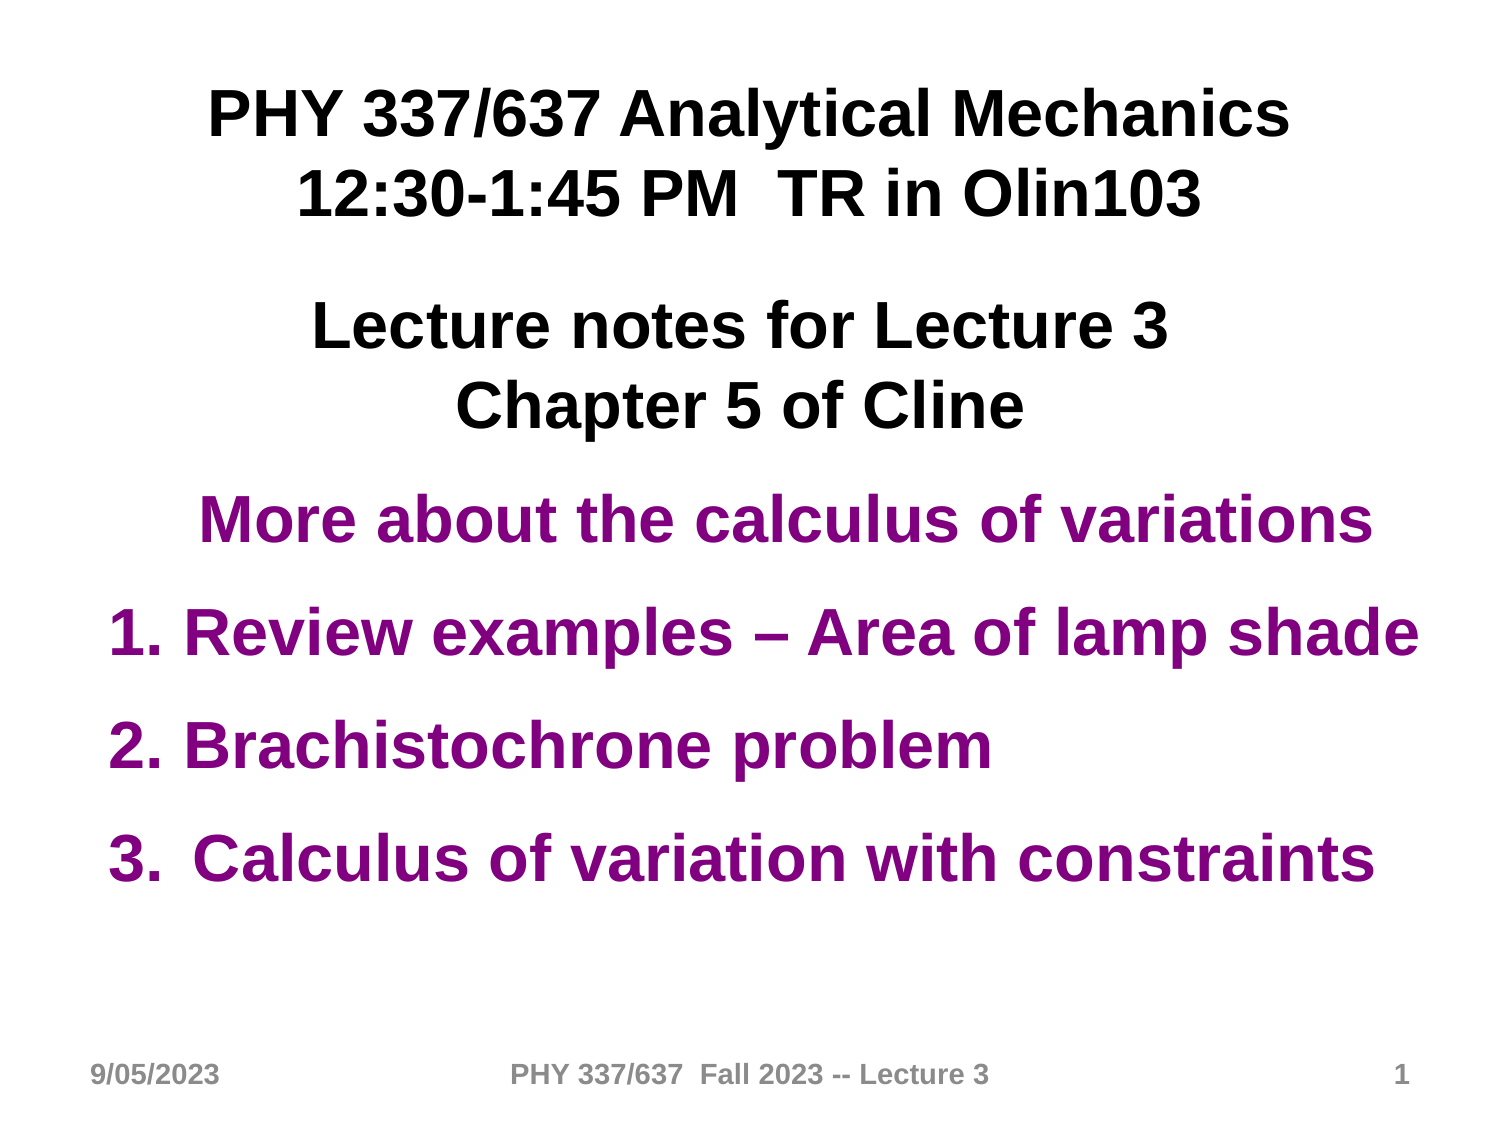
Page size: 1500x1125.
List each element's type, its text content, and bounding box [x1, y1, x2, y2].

text_box PHY 337/637 Analytical Mechanics 12:30-1:45 PM TR in Olin103 Lecture notes for Lecture 3 Chapter 5 of Cline More about the calculus of variations Review examples – Area of lamp shade Brachistochrone problem Calculus of variation with constraints [18, 62, 1482, 903]
slide_number 1 [1162, 1042, 1425, 1103]
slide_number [75, 1042, 400, 1103]
footer PHY 337/637 Fall 2023 -- Lecture 3 [468, 1042, 1032, 1103]
